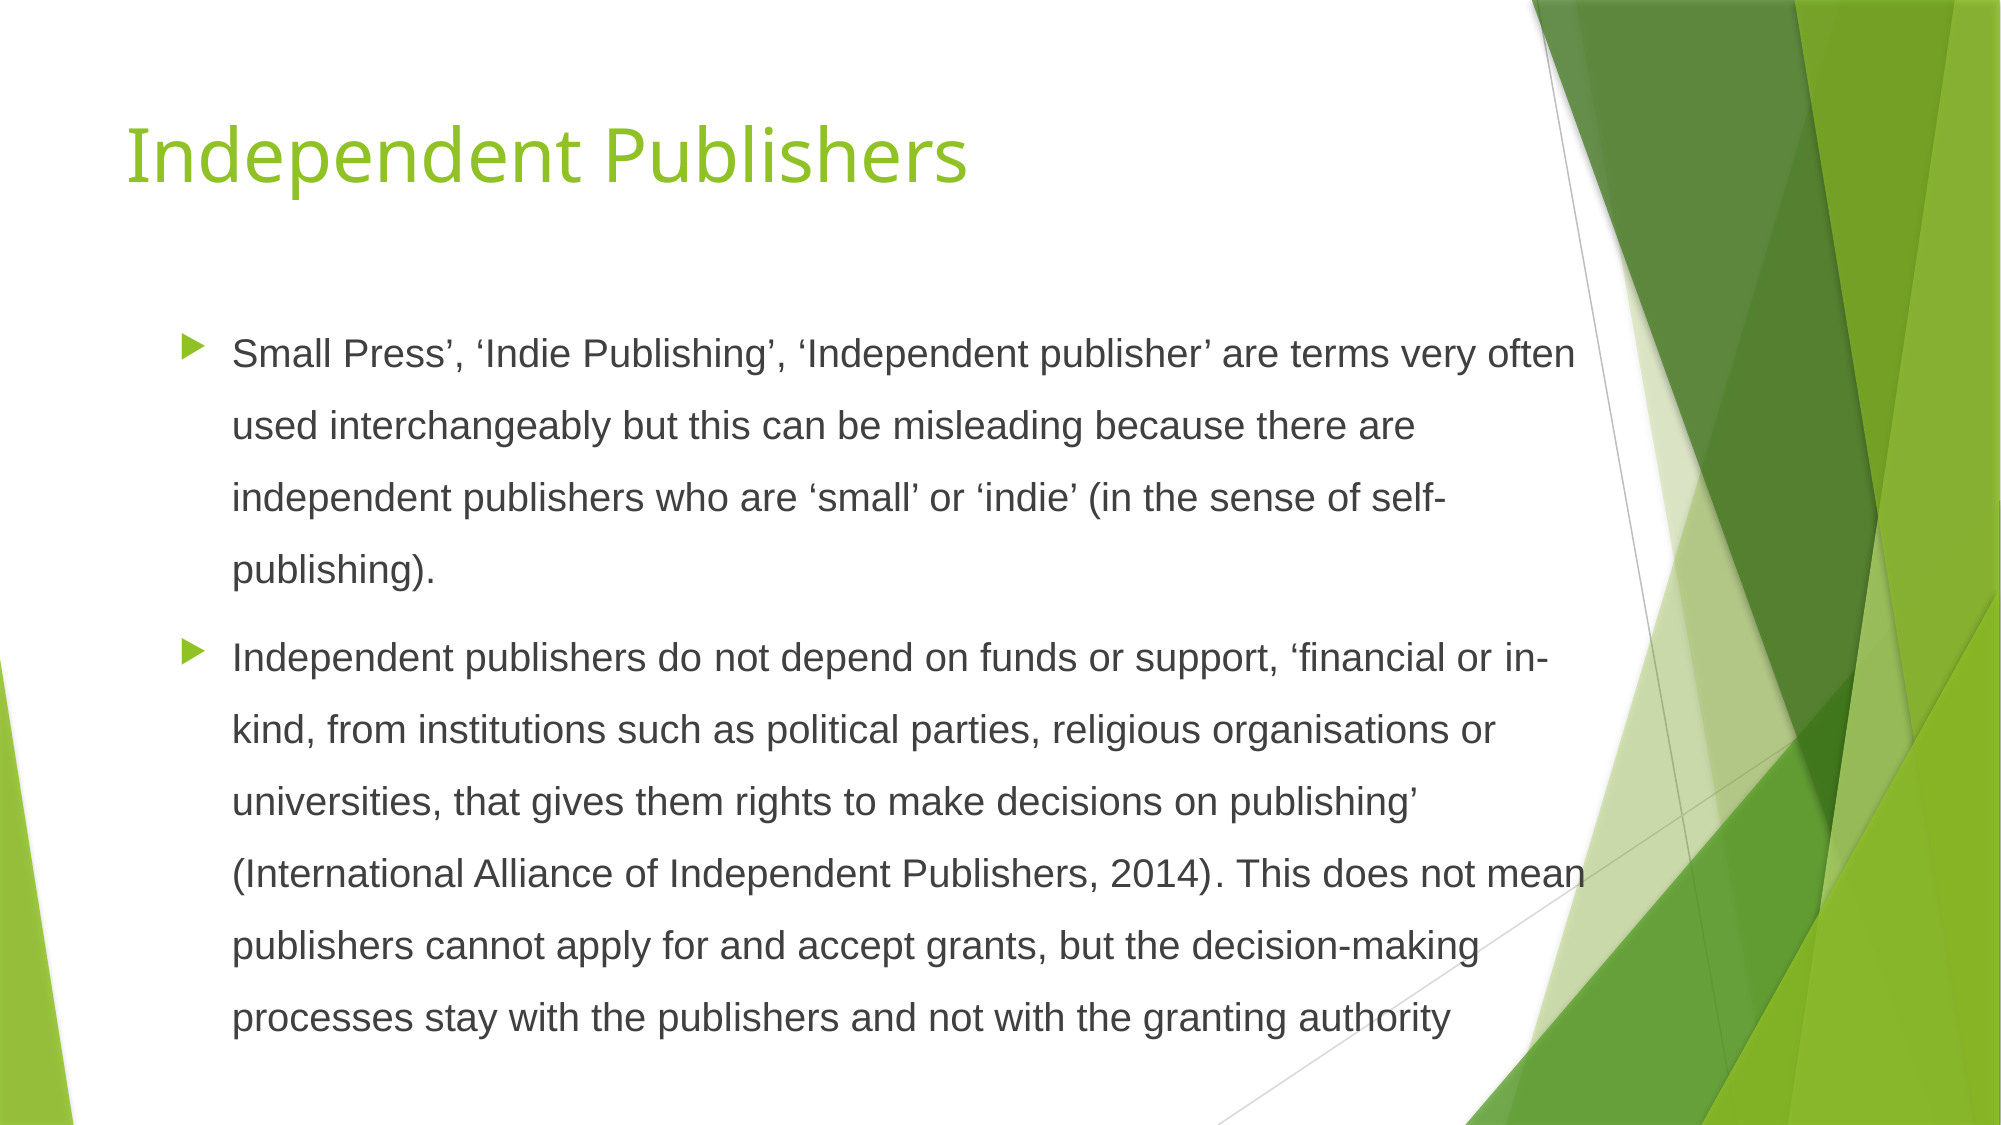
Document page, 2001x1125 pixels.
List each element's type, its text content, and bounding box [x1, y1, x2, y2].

list Small Press’, ‘Indie Publishing’, ‘Independent publisher’ are terms very often used interchangeably but this can be misleading because there are independent publishers who are ‘small’ or ‘indie’ (in the sense of self-publishing). Independent publishers do not depend on funds or support, ‘financial or in-kind, from institutions such as political parties, religious organisations or universities, that gives them rights to make decisions on publishing’ (International Alliance of Independent Publishers, 2014). This does not mean publishers cannot apply for and accept grants, but the decision-making processes stay with the publishers and not with the granting authority [111, 247, 1616, 1099]
title Independent Publishers [111, 99, 1522, 247]
